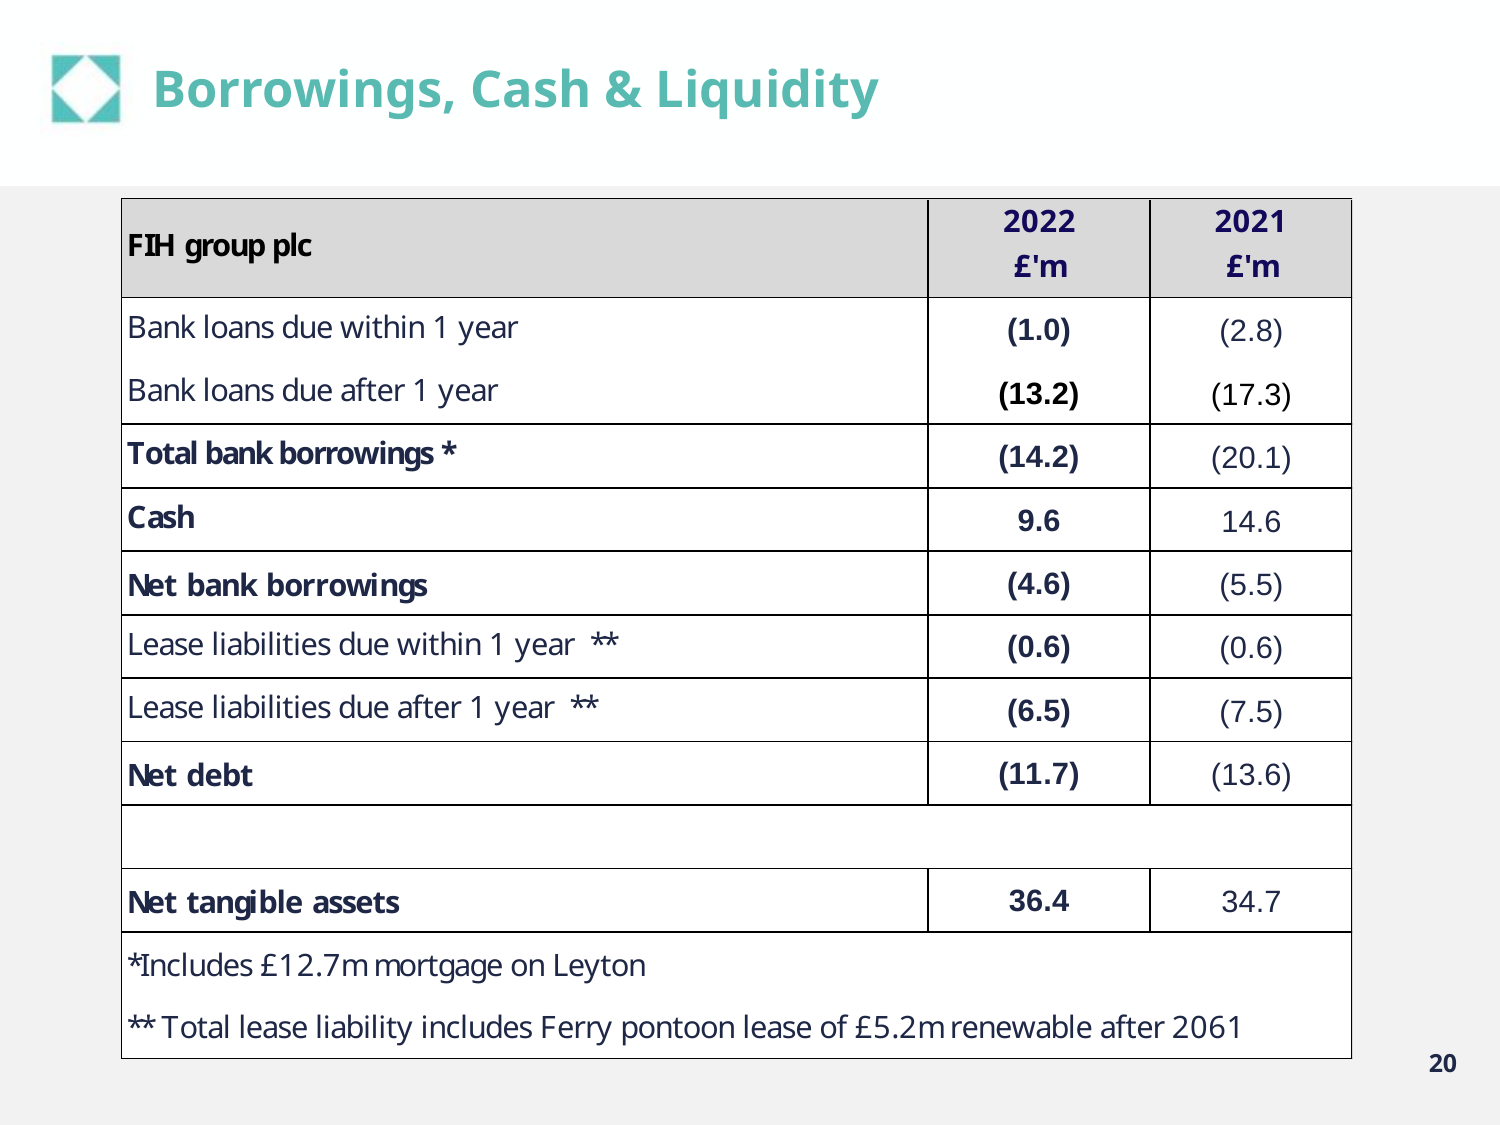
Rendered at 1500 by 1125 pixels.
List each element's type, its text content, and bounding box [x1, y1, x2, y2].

picture [40, 42, 134, 137]
slide_number 20 [1121, 1040, 1472, 1101]
title Borrowings, Cash & Liquidity [137, 48, 1425, 126]
picture [120, 198, 1354, 1060]
